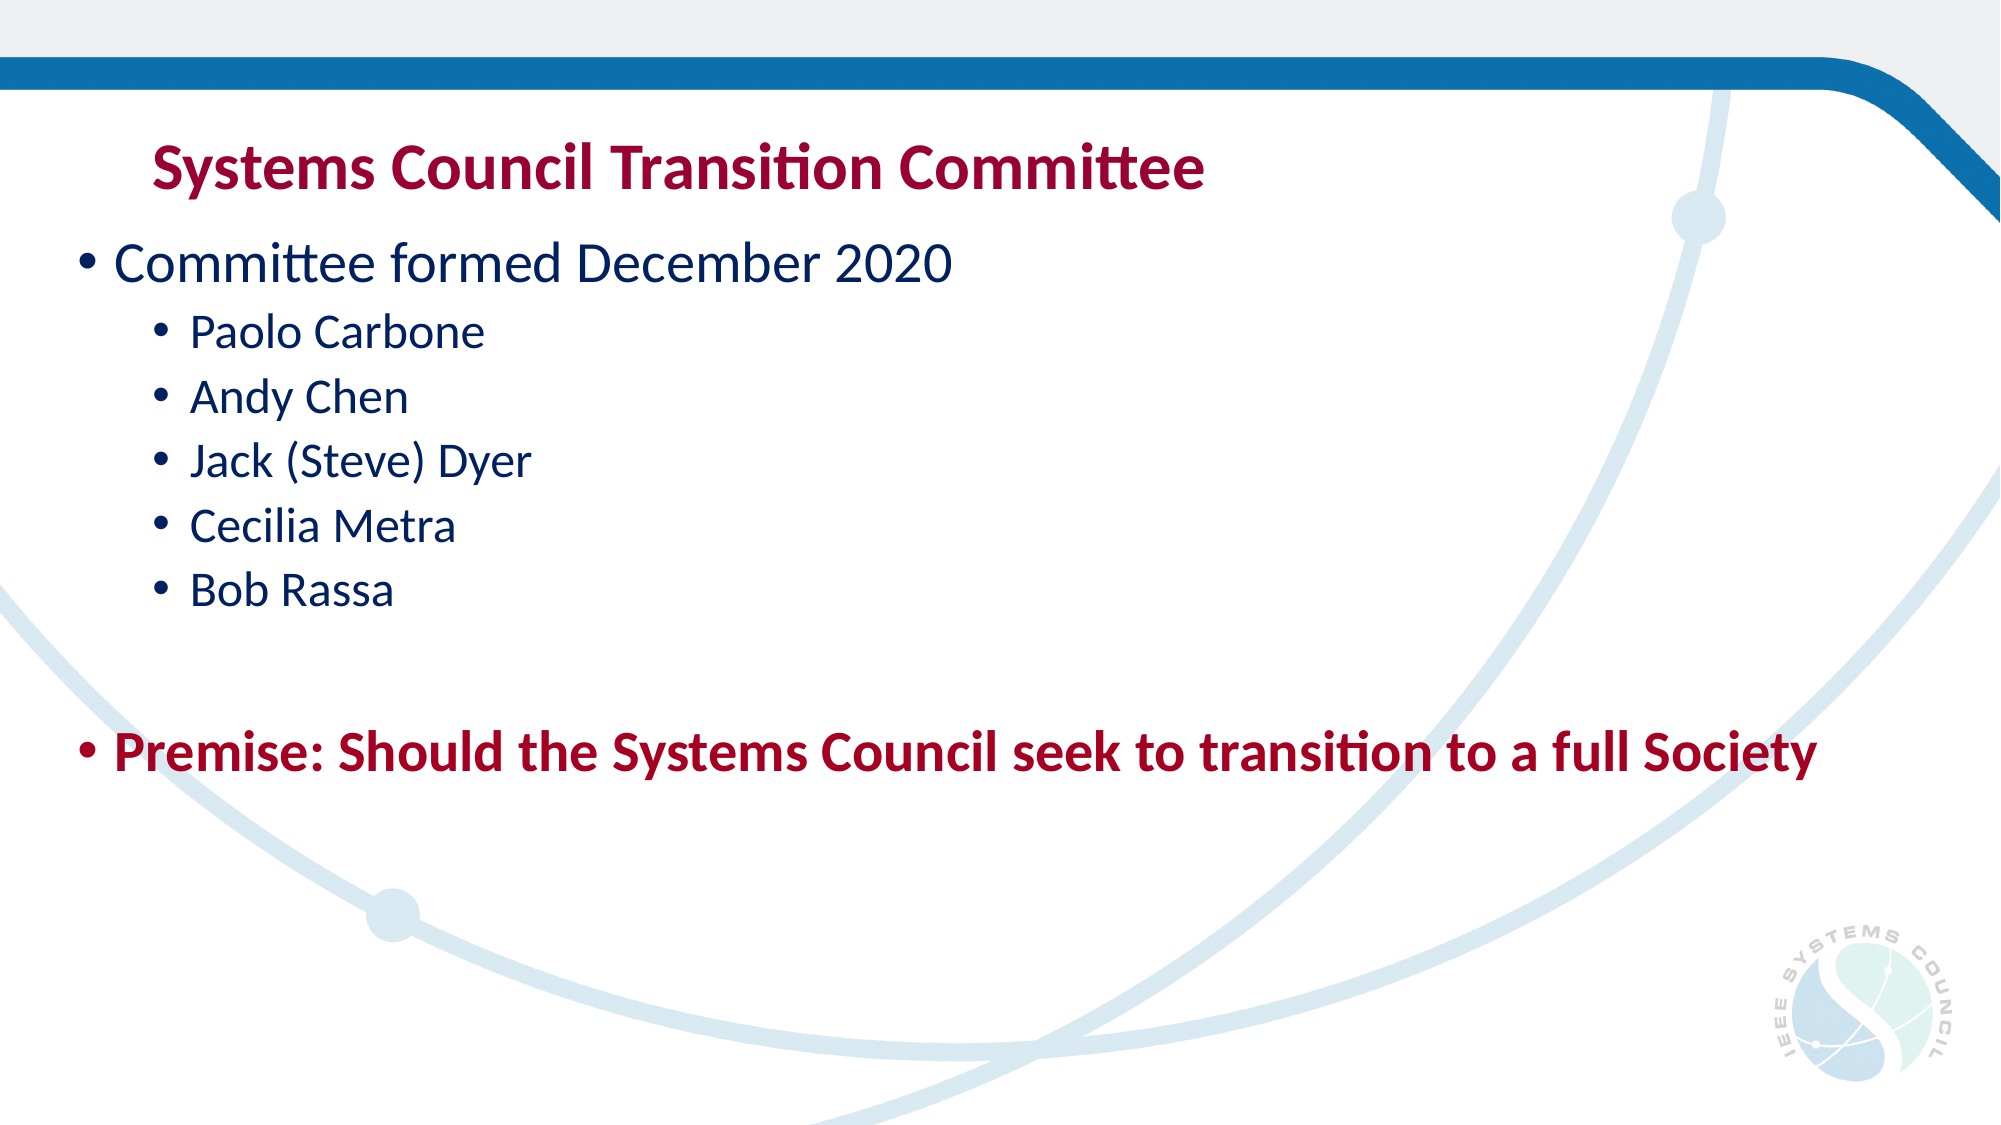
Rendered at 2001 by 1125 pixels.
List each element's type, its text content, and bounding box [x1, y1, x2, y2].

picture [0, 0, 2000, 1125]
title Systems Council Transition Committee [137, 125, 1863, 224]
list Committee formed December 2020 Paolo Carbone Andy Chen Jack (Steve) Dyer Cecilia Metra Bob Rassa Premise: Should the Systems Council seek to transition to a full Society [62, 224, 1913, 1100]
